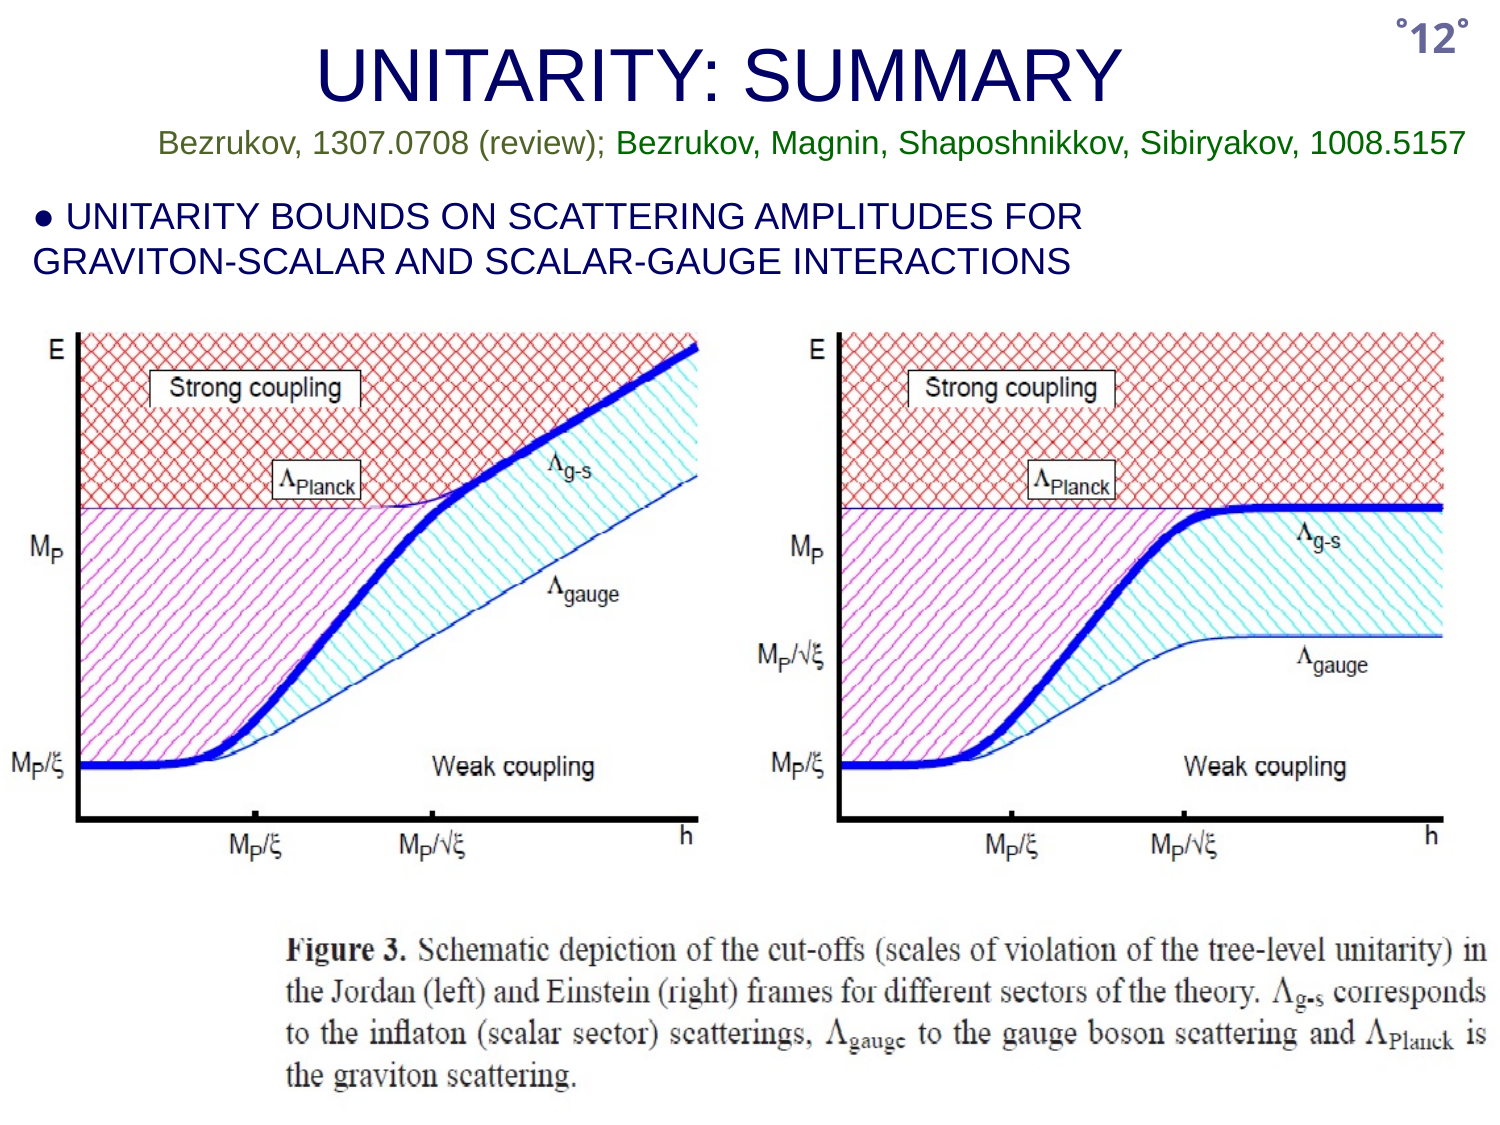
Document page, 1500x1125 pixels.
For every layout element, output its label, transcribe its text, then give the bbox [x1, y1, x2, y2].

picture [1, 318, 1500, 1125]
text_box ˚12˚ [1364, 7, 1500, 67]
text_box UNITARITY: SUMMARY [28, 19, 1412, 124]
text_box Bezrukov, 1307.0708 (review); Bezrukov, Magnin, Shaposhnikkov, Sibiryakov, 1008.5157 [142, 113, 1495, 169]
text_box ● UNITARITY BOUNDS ON SCATTERING AMPLITUDES FOR GRAVITON-SCALAR AND SCALAR-GAUGE INTERACTIONS [17, 184, 1164, 290]
